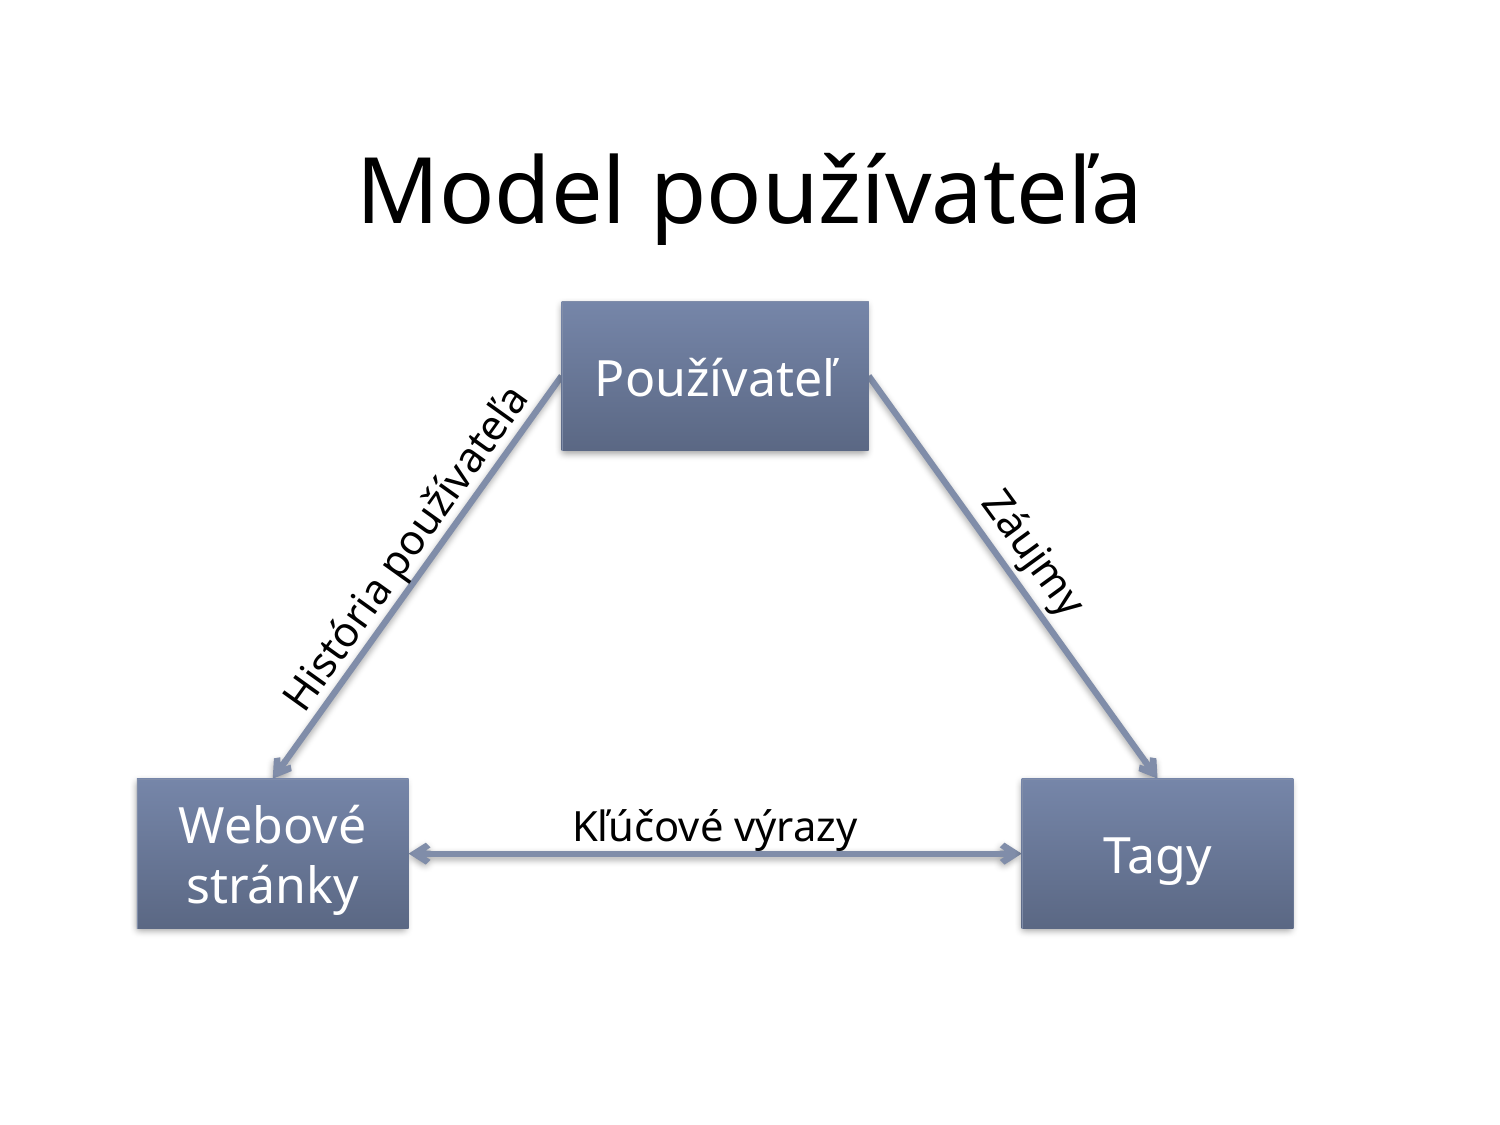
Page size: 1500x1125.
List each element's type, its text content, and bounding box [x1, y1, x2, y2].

title Model používateľa [76, 110, 1424, 263]
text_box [136, 300, 1294, 929]
